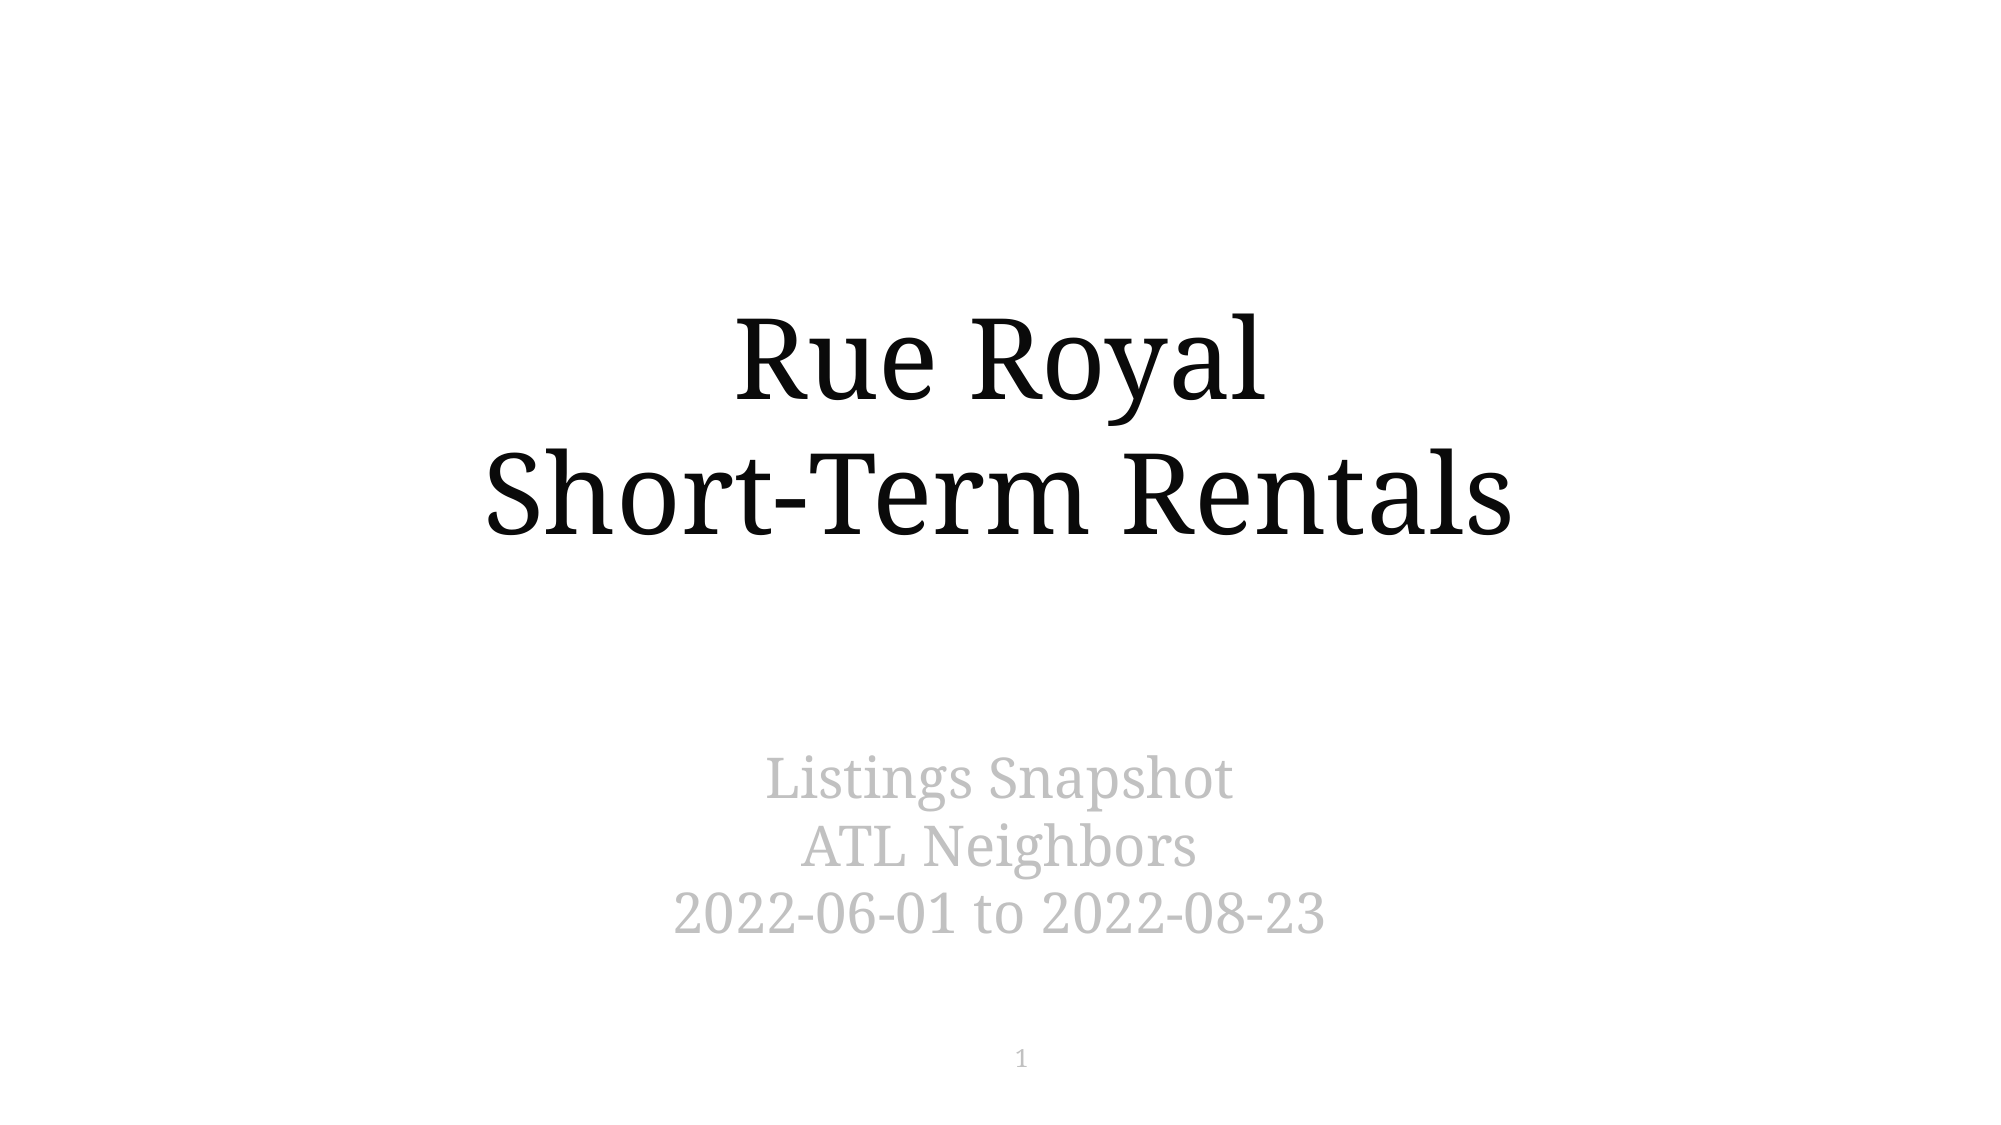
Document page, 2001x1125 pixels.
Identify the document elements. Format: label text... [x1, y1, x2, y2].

slide_number 1 [999, 1035, 1132, 1085]
